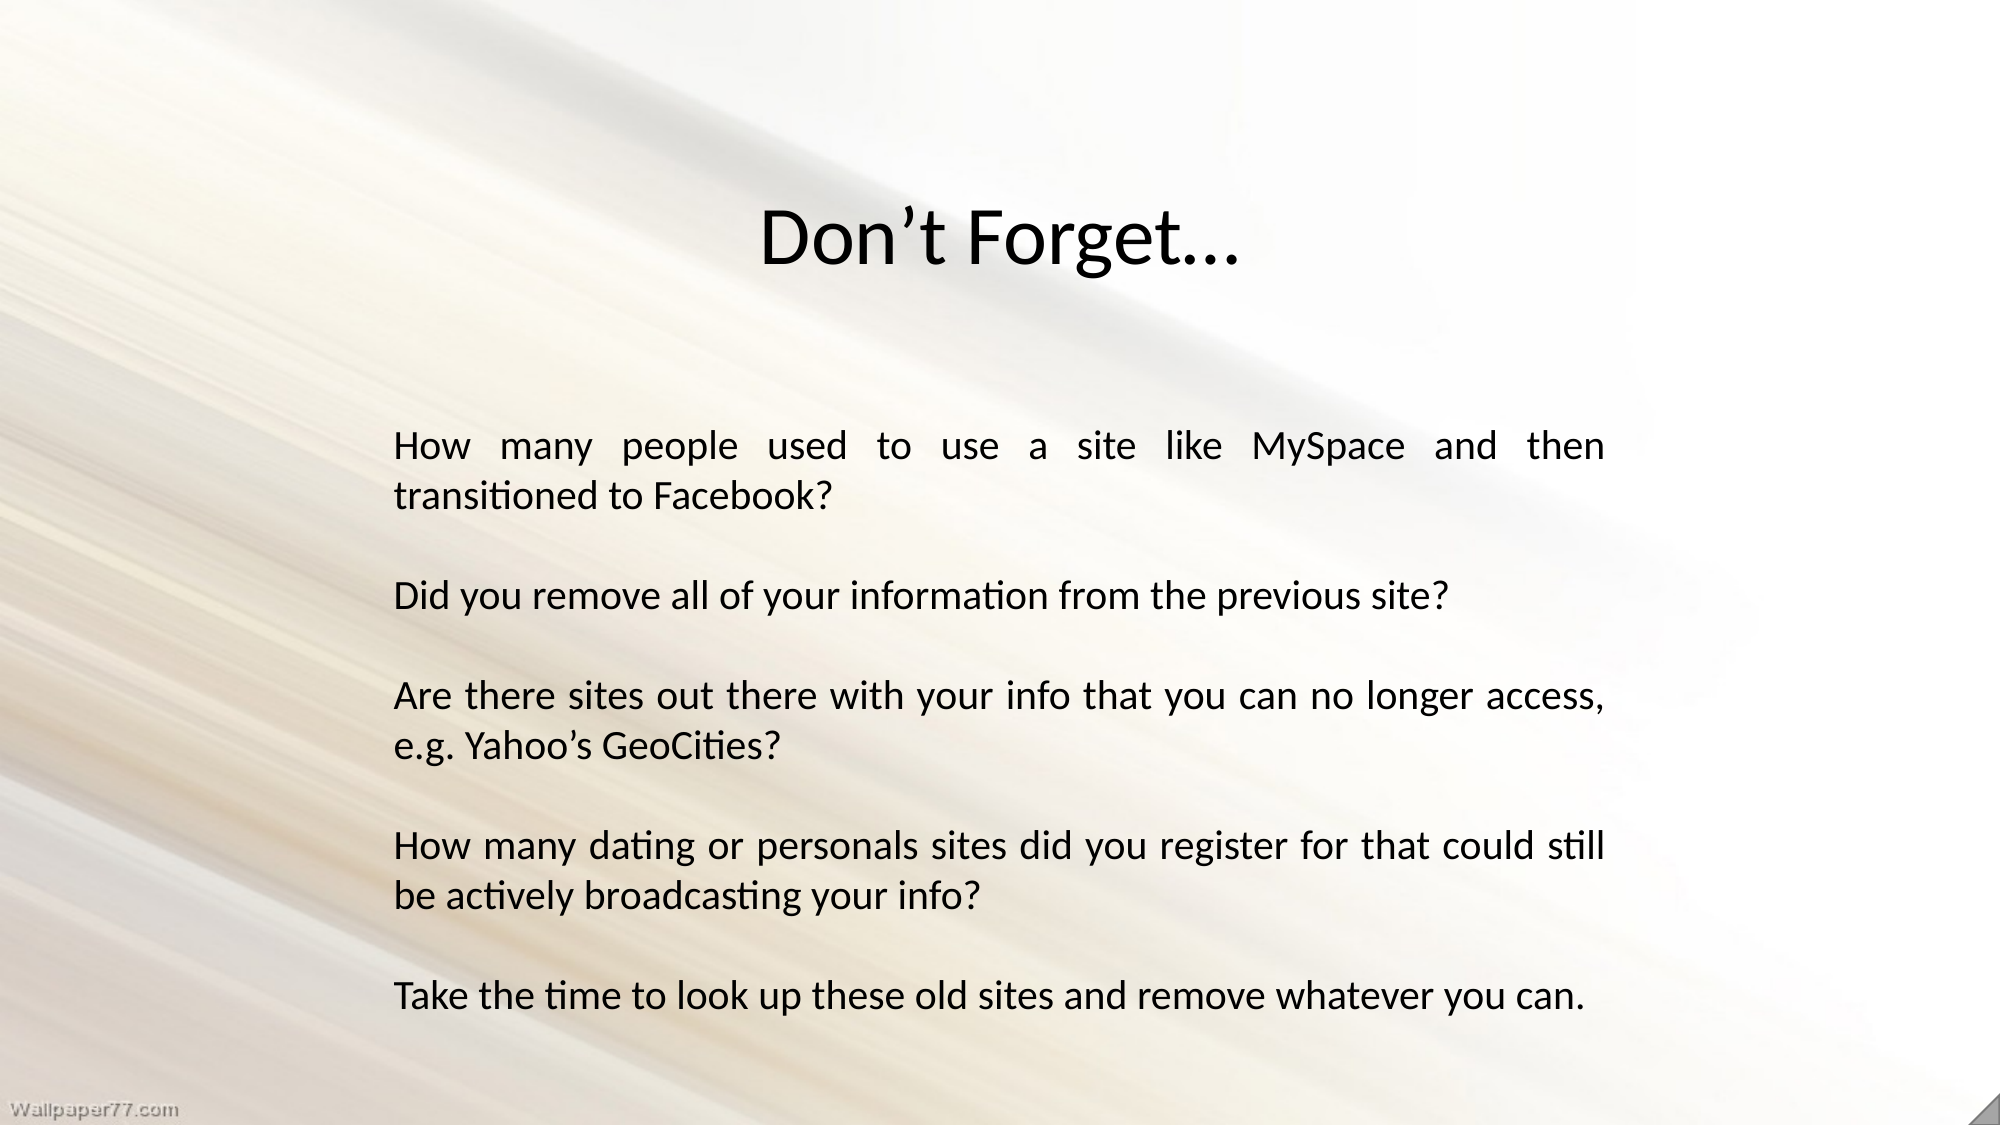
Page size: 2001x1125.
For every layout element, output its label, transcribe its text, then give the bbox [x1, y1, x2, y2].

picture [0, 0, 2001, 1125]
text_box Don’t Forget… [0, 173, 2000, 289]
text_box How many people used to use a site like MySpace and then transitioned to Facebook? Did you remove all of your information from the previous site? Are there sites out there with your info that you can no longer access, e.g. Yahoo’s GeoCities? How many dating or personals sites did you register for that could still be actively broadcasting your info? Take the time to look up these old sites and remove whatever you can. [378, 410, 1621, 1026]
text_box [1968, 1093, 2000, 1125]
